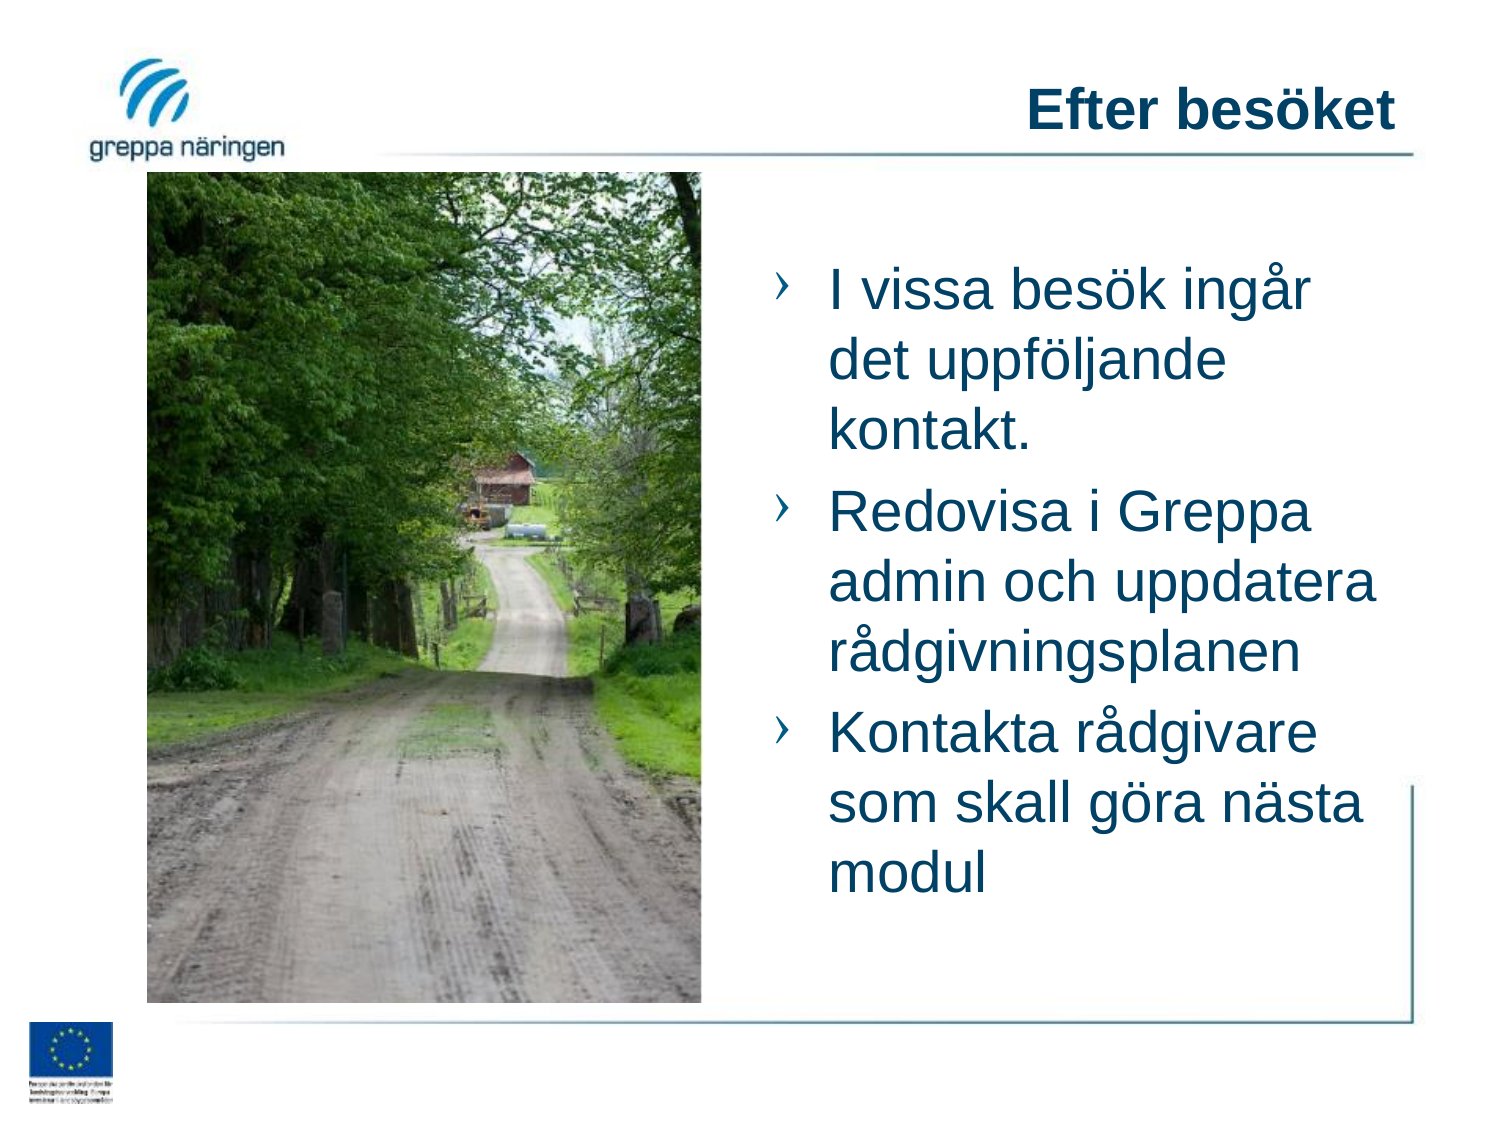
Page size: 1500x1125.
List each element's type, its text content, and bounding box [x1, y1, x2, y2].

picture [0, 0, 1500, 1104]
list I vissa besök ingår det uppföljande kontakt. Redovisa i Greppa admin och uppdatera rådgivningsplanen Kontakta rådgivare som skall göra nästa modul [757, 243, 1407, 905]
title Efter besöket [88, 61, 1412, 151]
